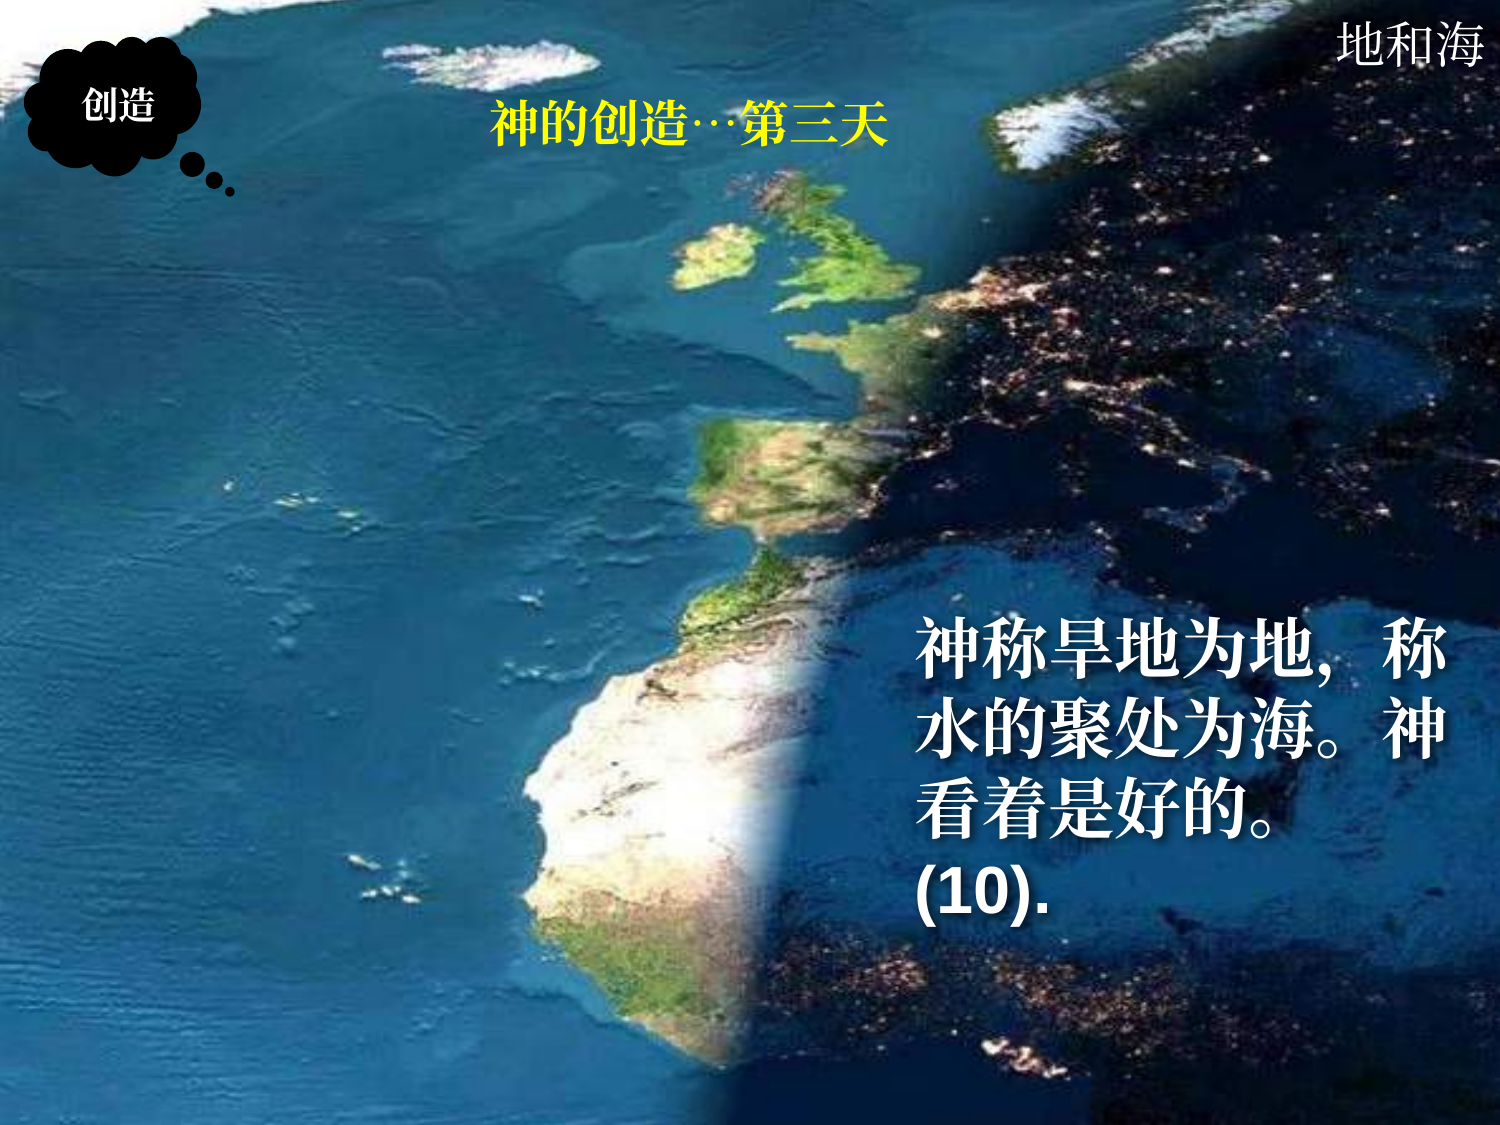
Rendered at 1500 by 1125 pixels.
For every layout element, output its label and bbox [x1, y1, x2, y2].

picture [0, 0, 1500, 1125]
text_box [24, 37, 201, 188]
